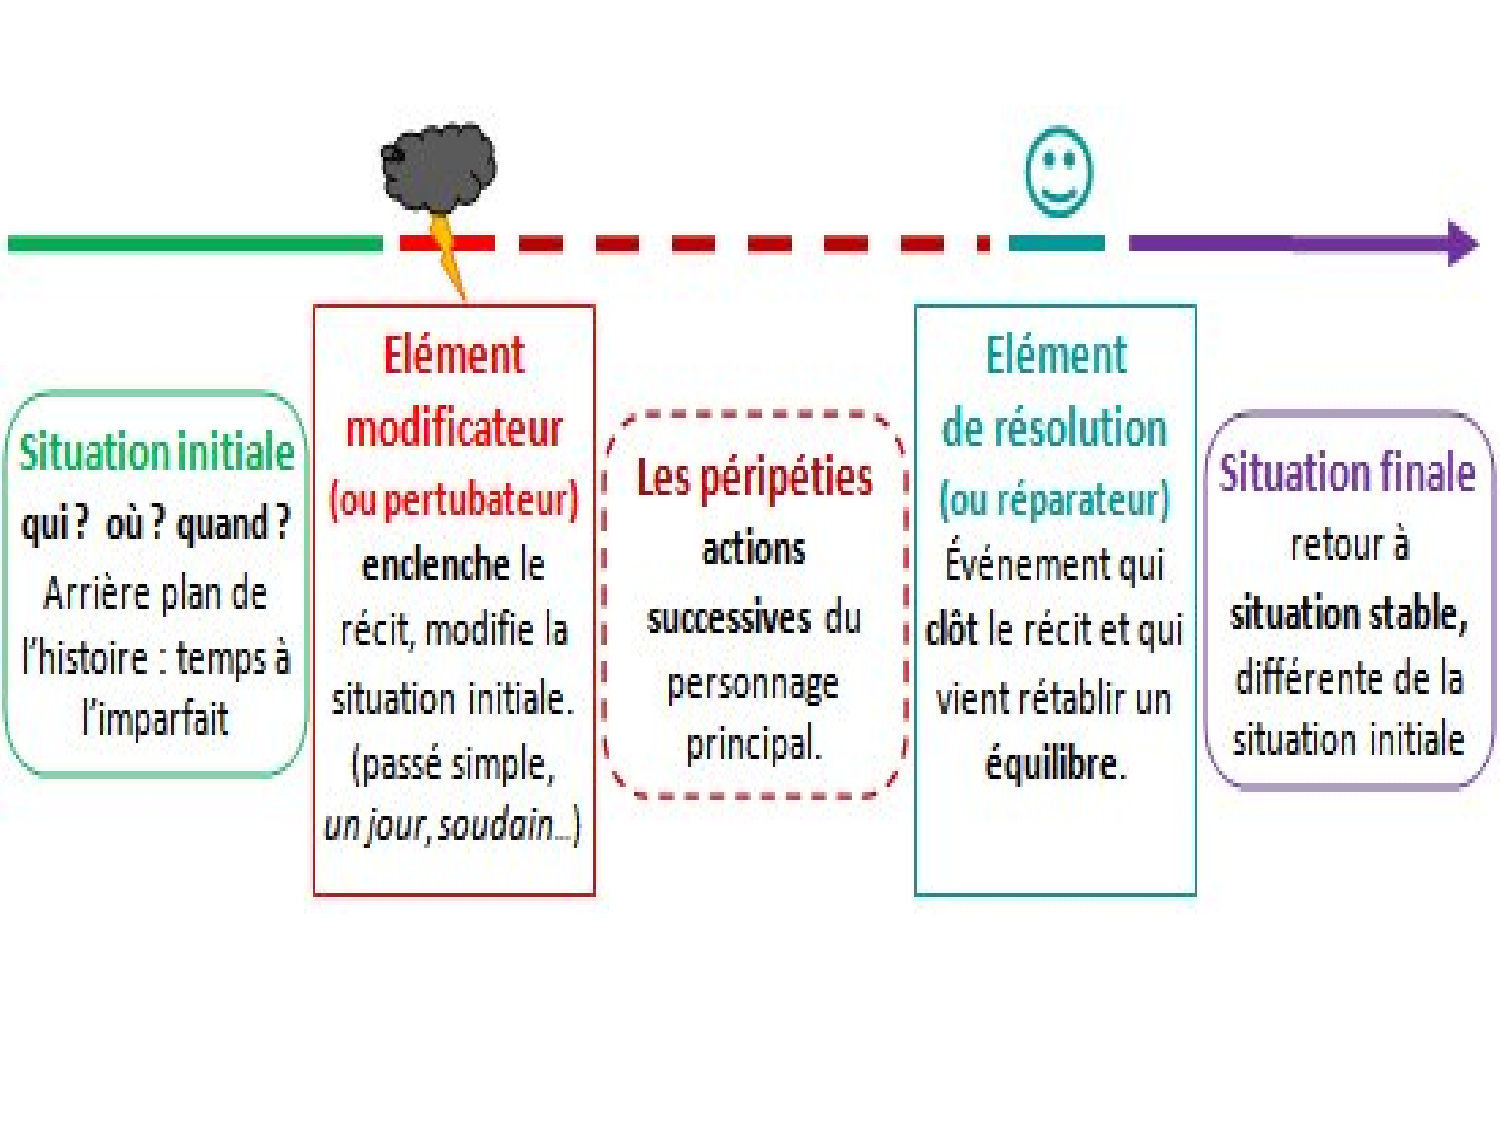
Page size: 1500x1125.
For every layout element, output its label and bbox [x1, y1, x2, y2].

picture [0, 105, 1500, 915]
